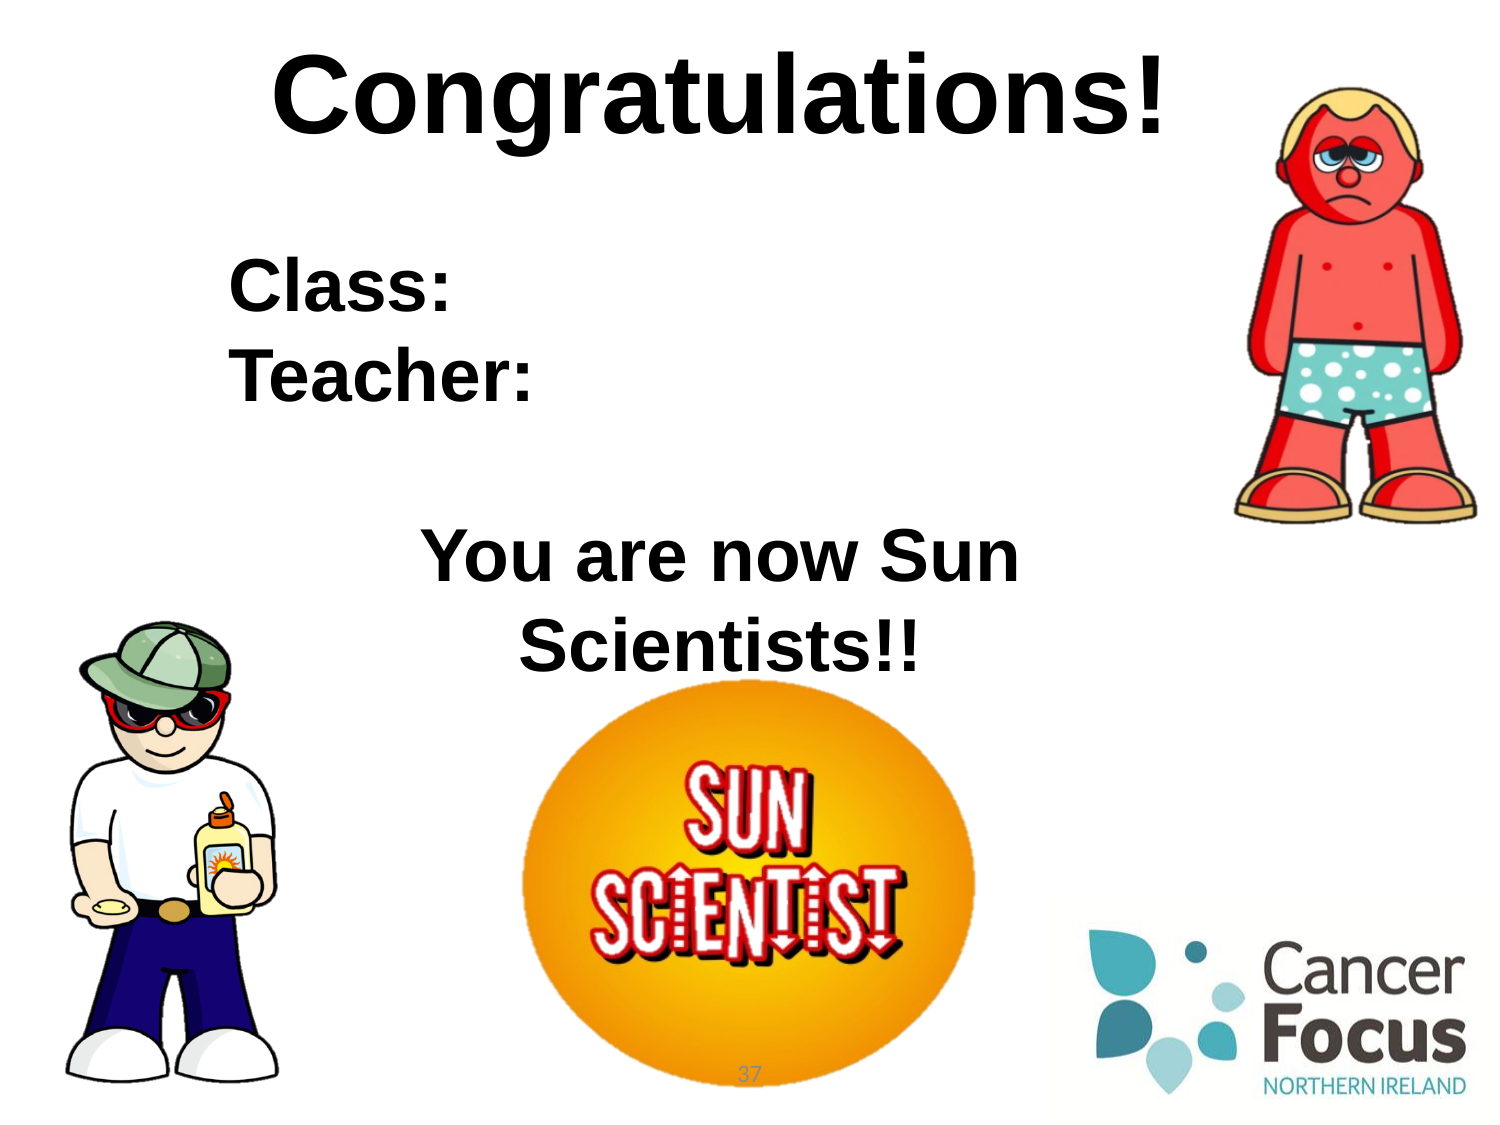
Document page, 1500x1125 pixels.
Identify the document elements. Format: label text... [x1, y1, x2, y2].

picture [1046, 890, 1500, 1125]
text_box Congratulations! Class: Teacher: You are now Sun Scientists!! [213, 13, 1228, 694]
picture [55, 614, 291, 1095]
picture [1227, 75, 1500, 558]
picture [481, 642, 1018, 1125]
